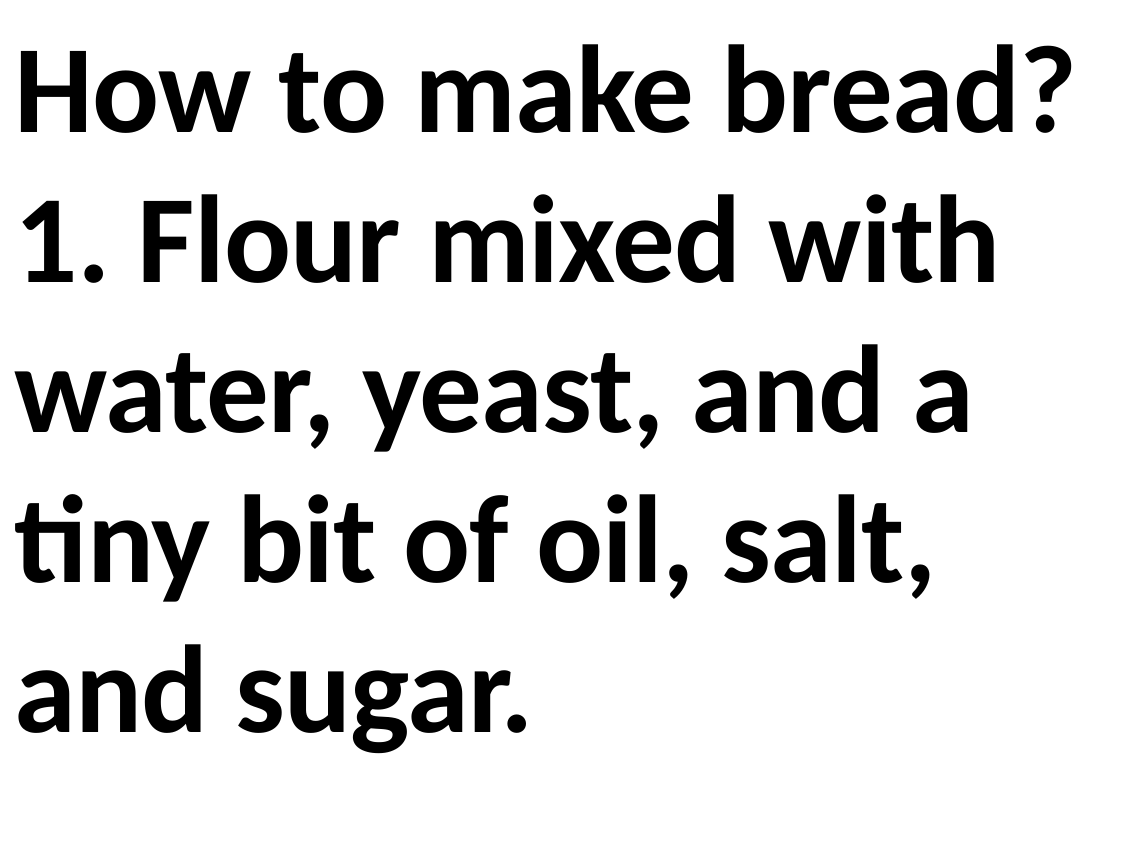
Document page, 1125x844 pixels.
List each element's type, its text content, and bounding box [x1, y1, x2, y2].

text_box How to make bread? 1. Flour mixed with water, yeast, and a tiny bit of oil, salt, and sugar. [0, 0, 1125, 765]
